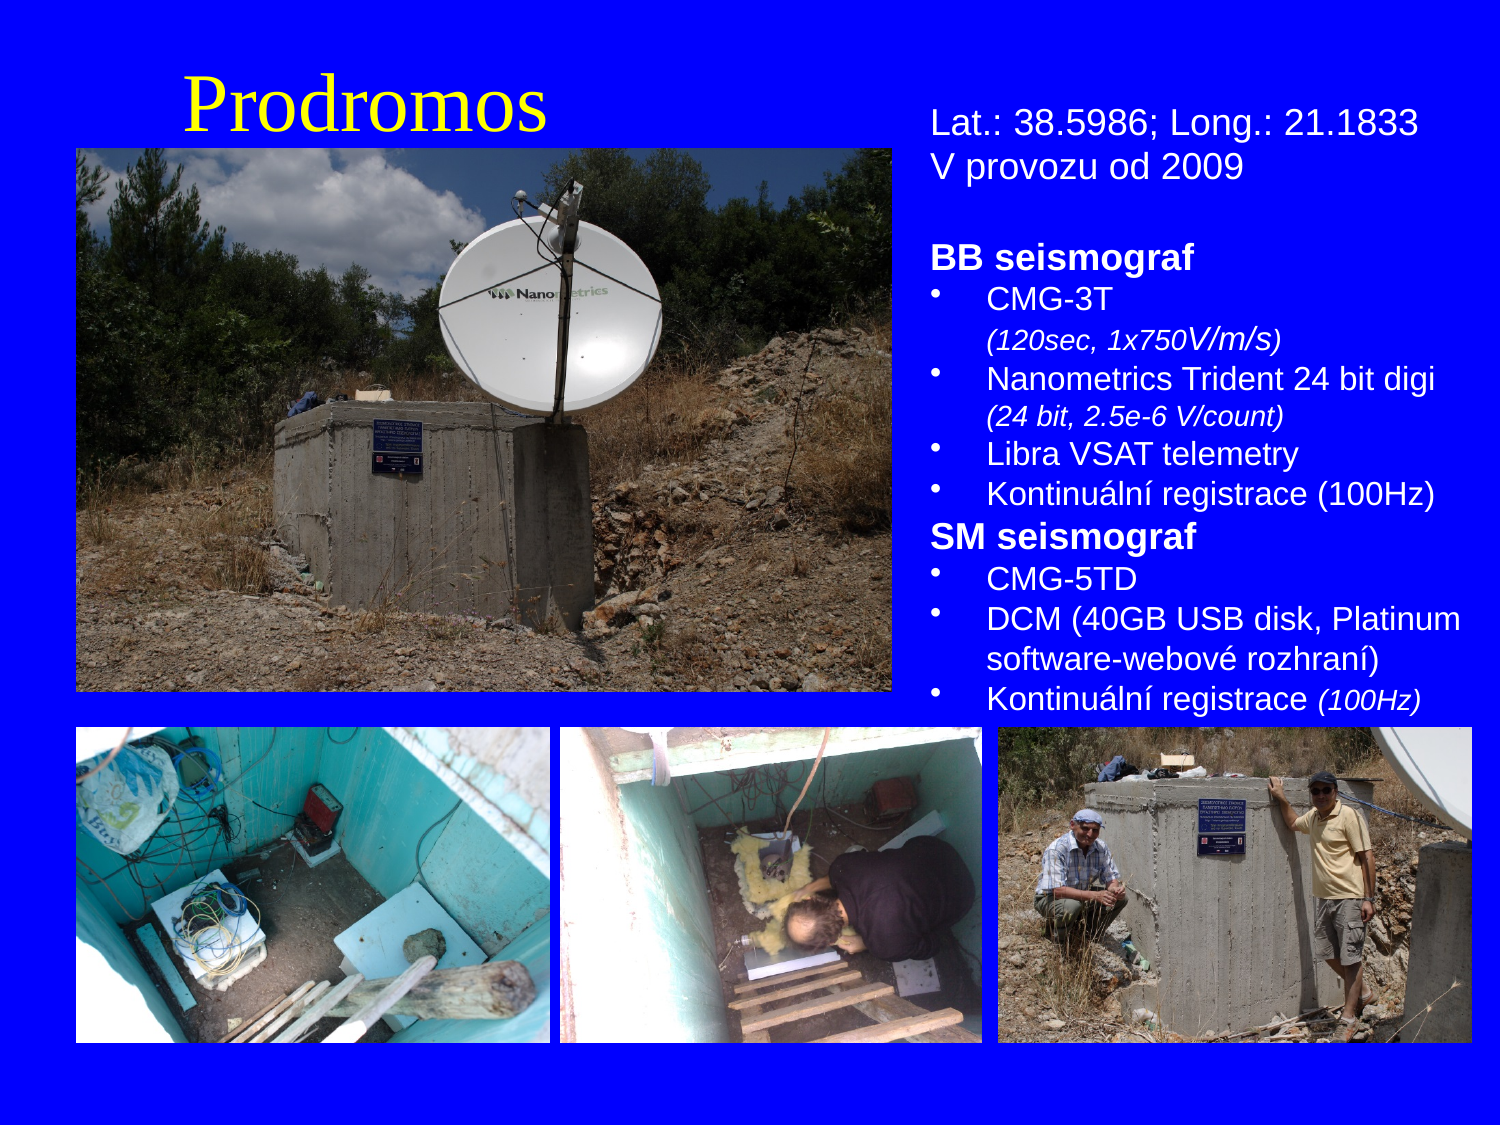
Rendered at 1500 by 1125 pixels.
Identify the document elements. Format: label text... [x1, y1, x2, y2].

picture [560, 727, 982, 1044]
title Prodromos [135, 56, 596, 141]
text_box Lat.: 38.5986; Long.: 21.1833 V provozu od 2009 BB seismograf CMG-3T (120sec, 1x750V/m/s) Nanometrics Trident 24 bit digi (24 bit, 2.5e-6 V/count) Libra VSAT telemetry Kontinuální registrace (100Hz) SM seismograf CMG-5TD DCM (40GB USB disk, Platinum software-webové rozhraní) Kontinuální registrace (100Hz) [915, 90, 1500, 759]
picture [76, 148, 892, 692]
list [997, 727, 1472, 1044]
picture [76, 727, 550, 1044]
